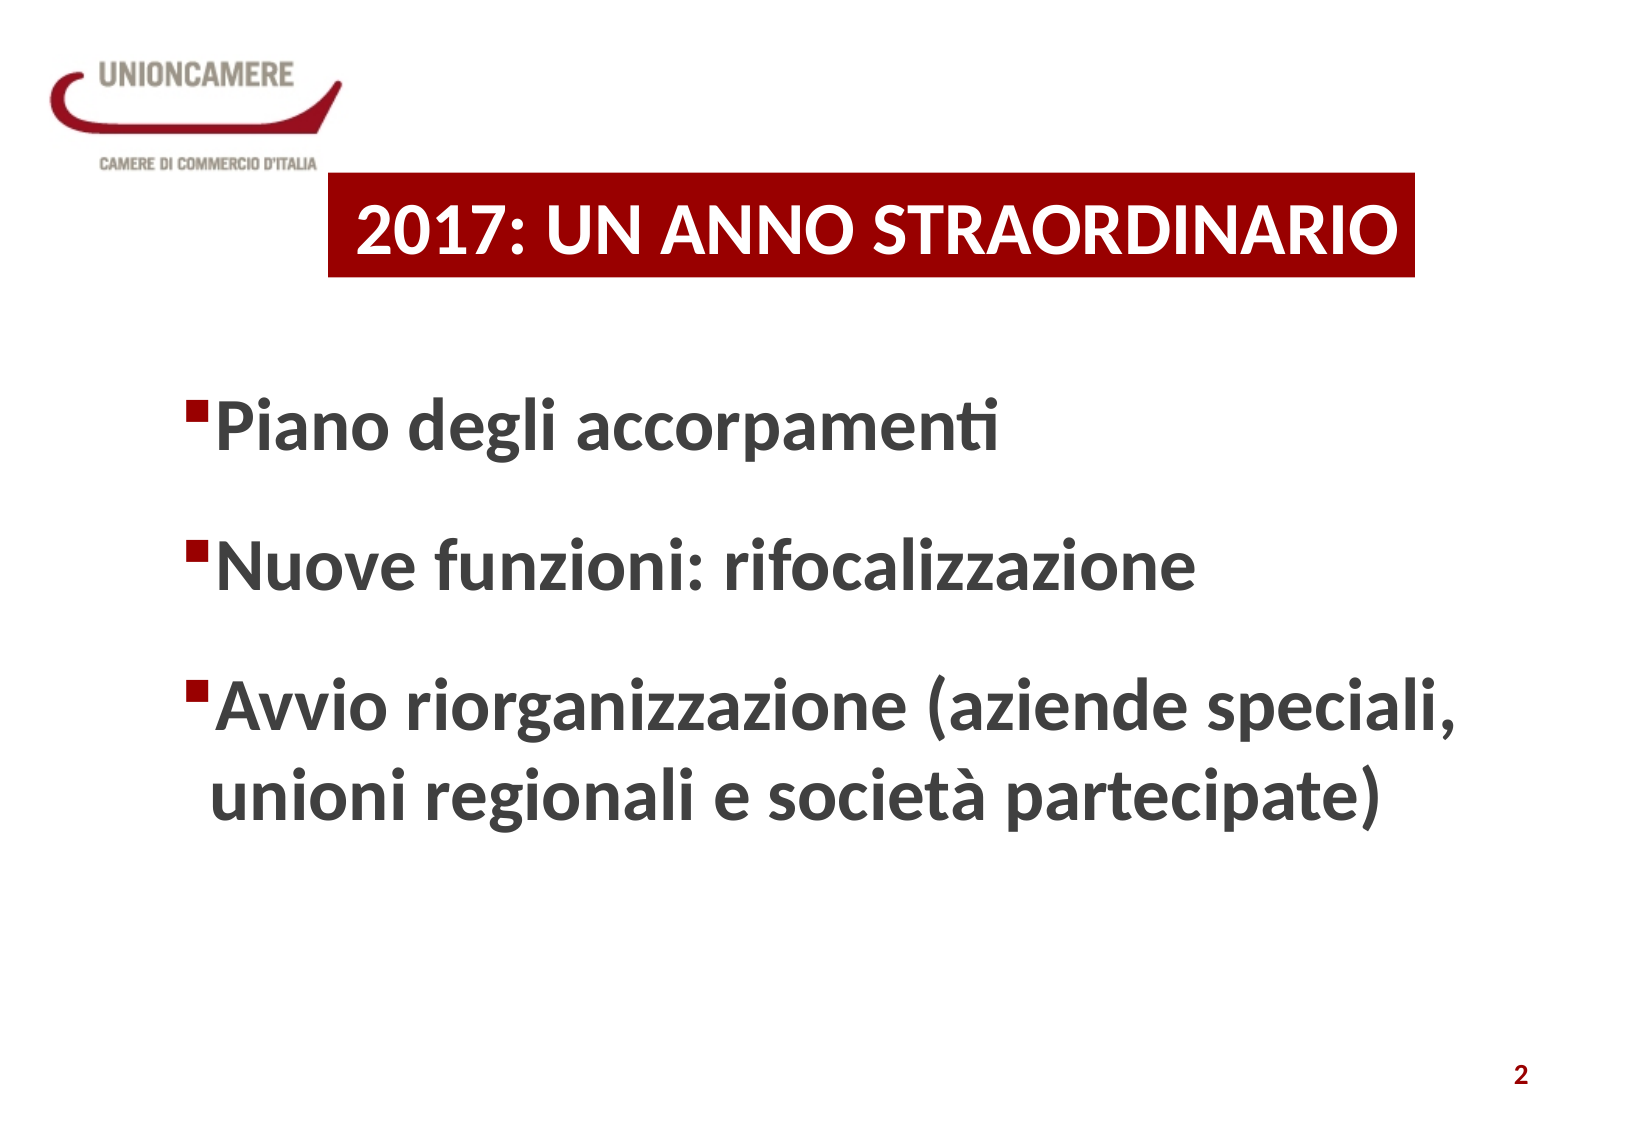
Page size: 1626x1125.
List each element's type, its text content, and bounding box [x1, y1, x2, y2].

text_box Piano degli accorpamenti Nuove funzioni: rifocalizzazione Avvio riorganizzazione (aziende speciali, unioni regionali e società partecipate) [172, 241, 1476, 920]
picture [25, 54, 352, 175]
slide_number 2 [1164, 1042, 1544, 1103]
text_box 2017: UN ANNO STRAORDINARIO [328, 172, 1415, 278]
